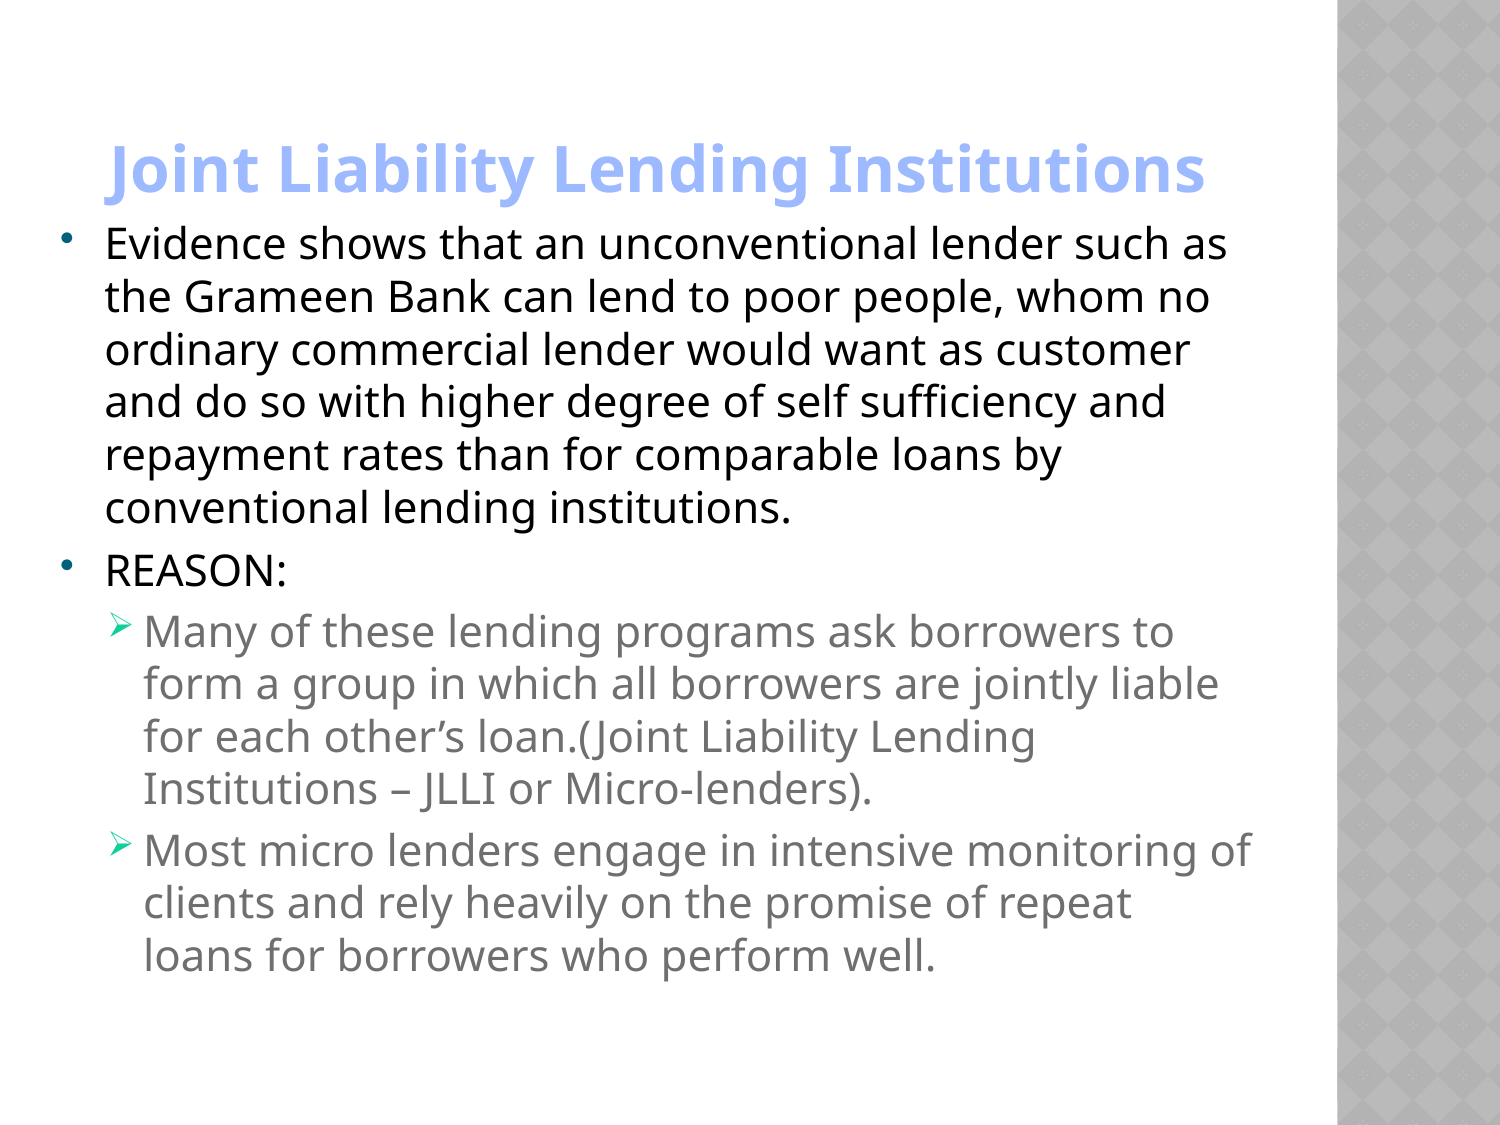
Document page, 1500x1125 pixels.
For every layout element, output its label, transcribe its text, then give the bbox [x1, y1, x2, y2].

list Joint Liability Lending Institutions Evidence shows that an unconventional lender such as the Grameen Bank can lend to poor people, whom no ordinary commercial lender would want as customer and do so with higher degree of self sufficiency and repayment rates than for comparable loans by conventional lending institutions. REASON: Many of these lending programs ask borrowers to form a group in which all borrowers are jointly liable for each other’s loan.(Joint Liability Lending Institutions – JLLI or Micro-lenders). Most micro lenders engage in intensive monitoring of clients and rely heavily on the promise of repeat loans for borrowers who perform well. [46, 58, 1270, 1006]
